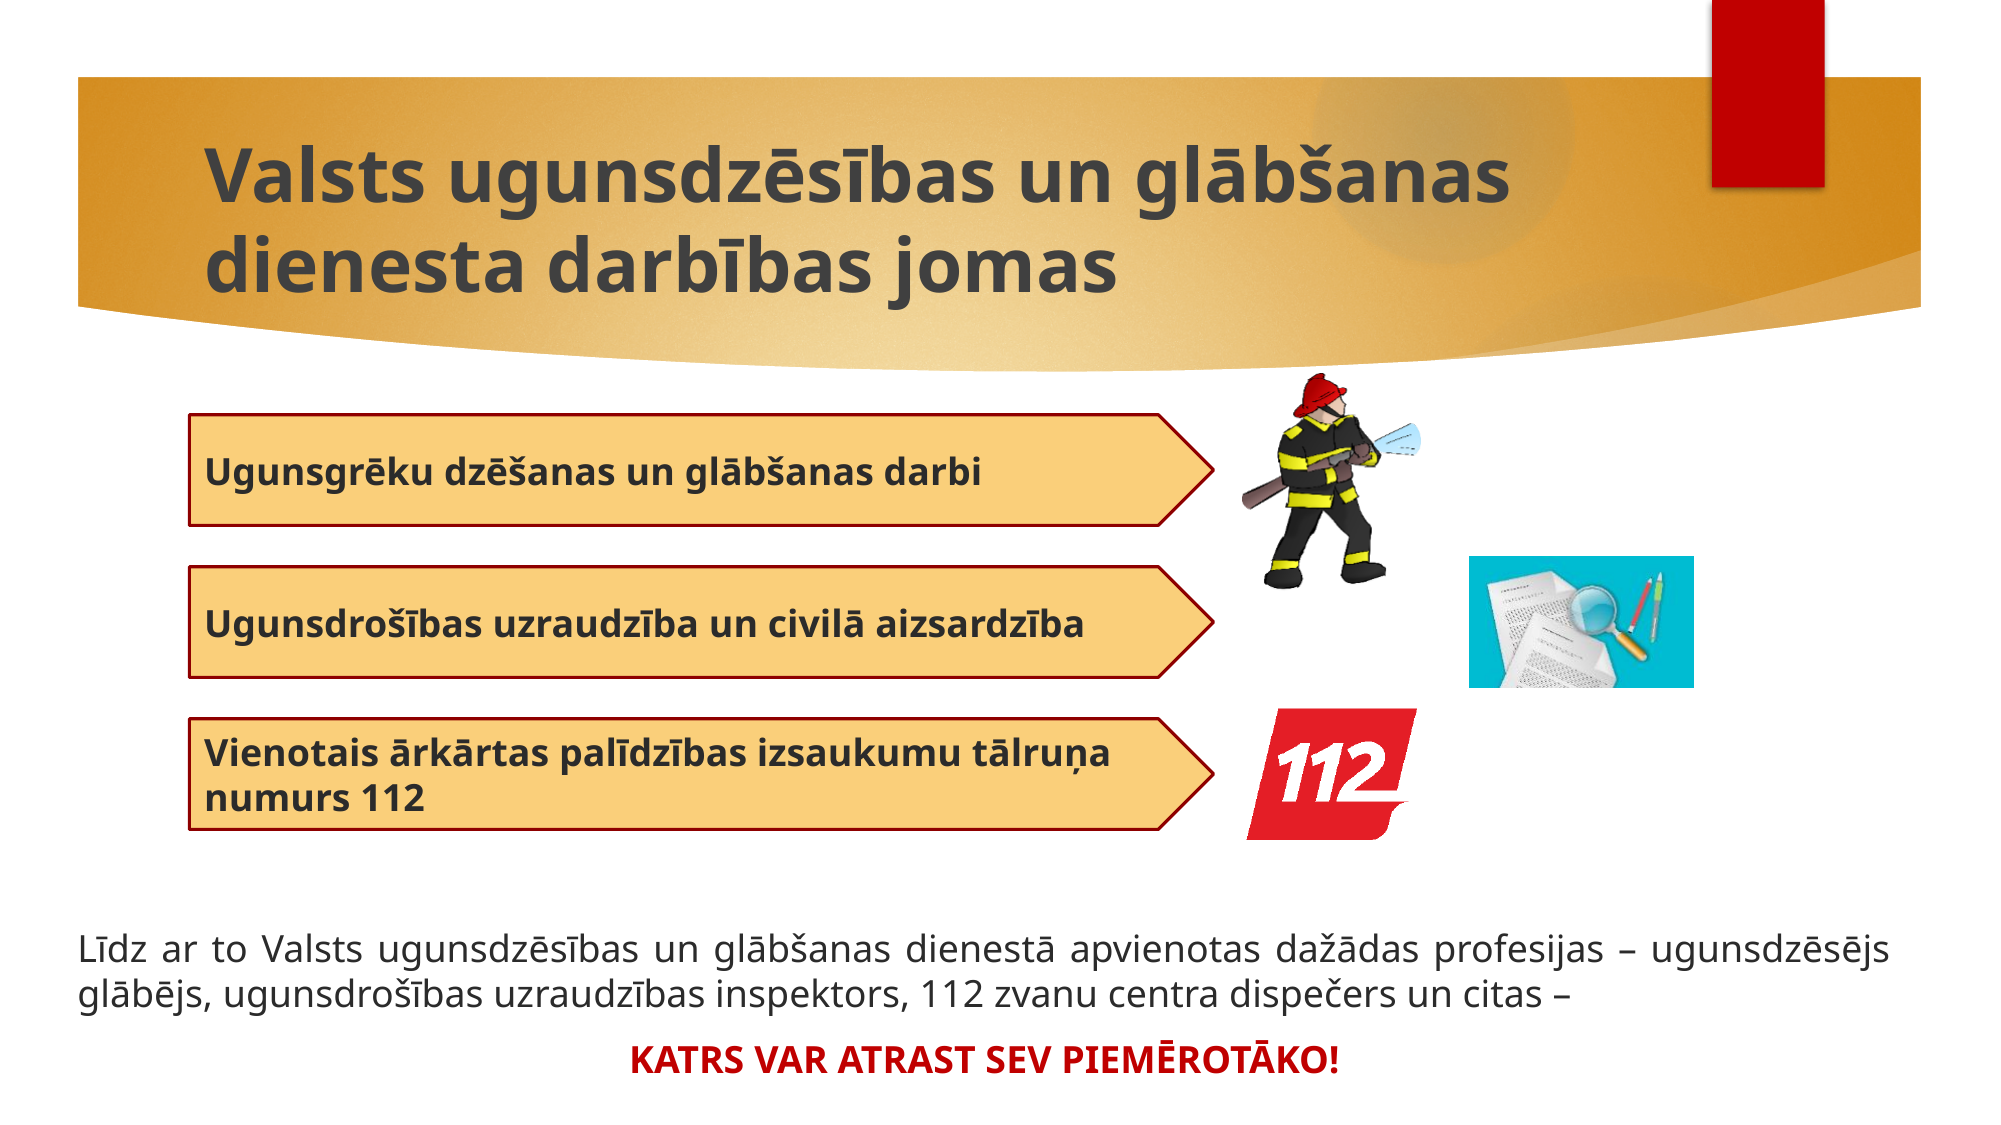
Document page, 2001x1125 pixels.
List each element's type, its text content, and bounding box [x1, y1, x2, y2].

title Valsts ugunsdzēsības un glābšanas dienesta darbības jomas [189, 159, 1627, 276]
picture [1227, 689, 1436, 859]
list Līdz ar to Valsts ugunsdzēsības un glābšanas dienestā apvienotas dažādas profesijas – ugunsdzēsējs glābējs, ugunsdrošības uzraudzības inspektors, 112 zvanu centra dispečers un citas – KATRS VAR ATRAST SEV PIEMĒROTĀKO! [62, 852, 1908, 1125]
picture [1468, 556, 1694, 688]
text_box Vienotais ārkārtas palīdzības izsaukumu tālruņa numurs 112 [187, 717, 1215, 831]
text_box Ugunsgrēku dzēšanas un glābšanas darbi [187, 413, 1215, 527]
picture [1242, 373, 1421, 592]
text_box Ugunsdrošības uzraudzība un civilā aizsardzība [187, 565, 1215, 679]
